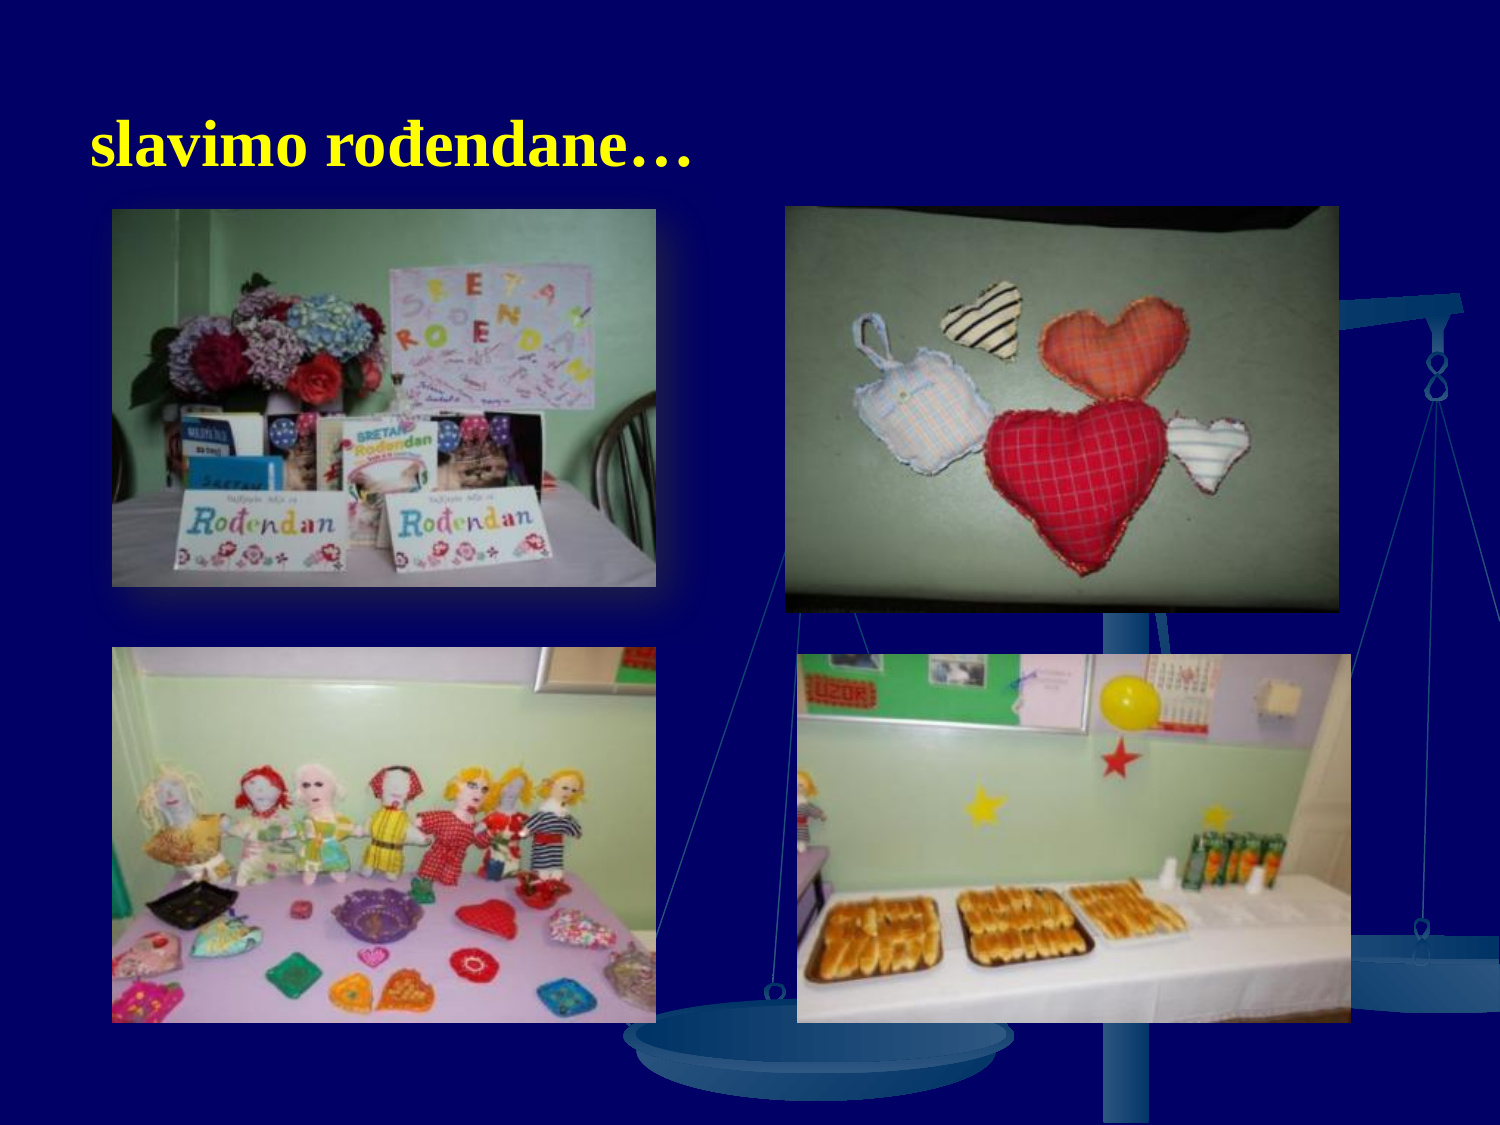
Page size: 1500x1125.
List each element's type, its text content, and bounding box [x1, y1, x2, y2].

picture [111, 646, 656, 1023]
picture [796, 654, 1351, 1023]
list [111, 209, 656, 587]
title slavimo rođendane… [75, 45, 1425, 234]
picture [785, 206, 1340, 613]
